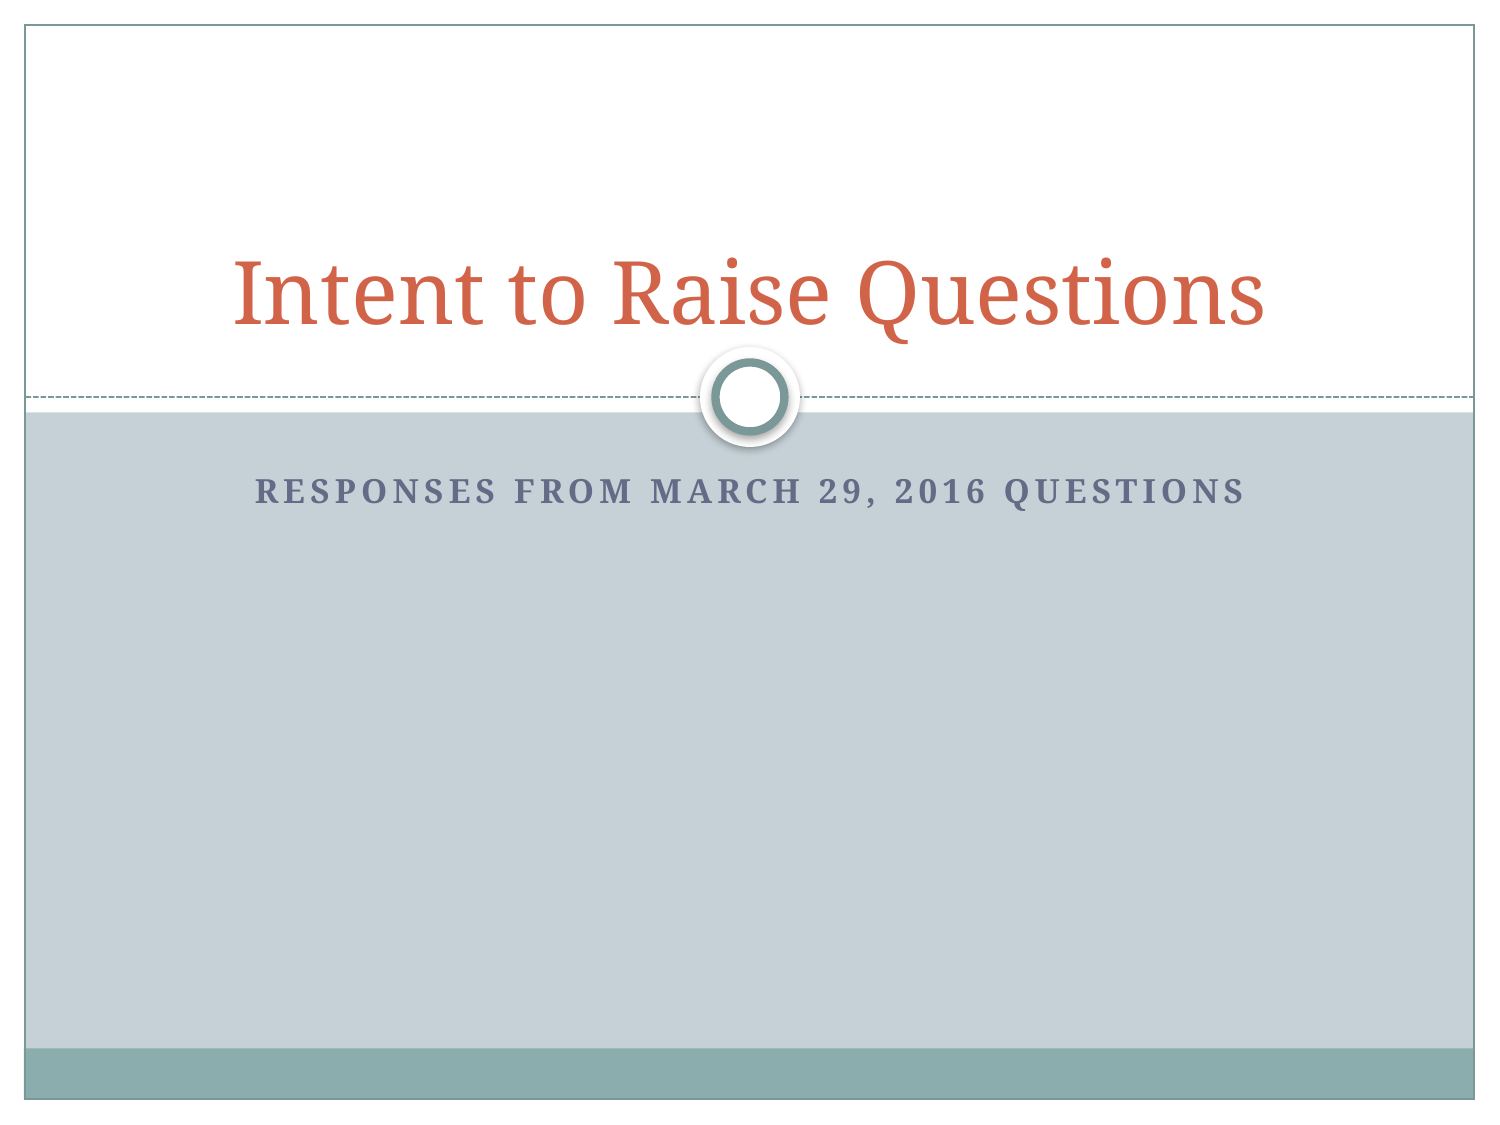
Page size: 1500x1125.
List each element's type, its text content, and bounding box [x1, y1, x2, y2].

title Intent to Raise Questions [112, 62, 1388, 350]
subtitle Responses from March 29, 2016 questions [225, 462, 1275, 750]
